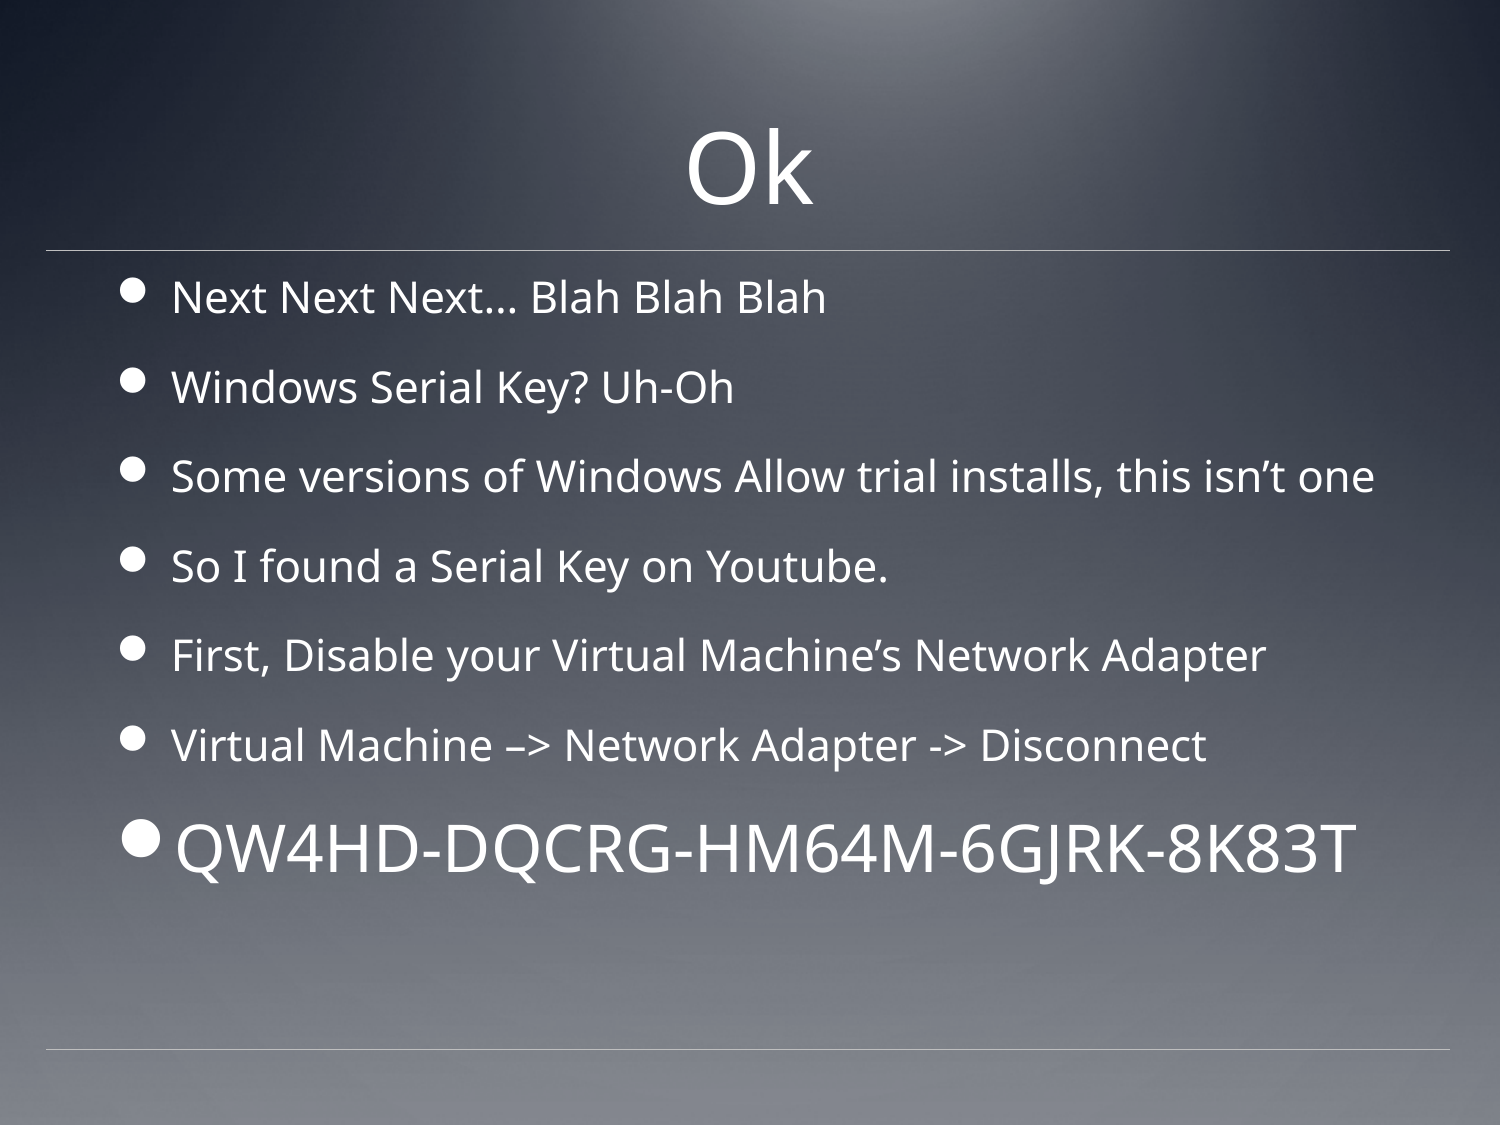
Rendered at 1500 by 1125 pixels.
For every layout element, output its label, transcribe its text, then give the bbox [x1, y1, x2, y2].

title Ok [105, 17, 1394, 233]
list Next Next Next… Blah Blah Blah Windows Serial Key? Uh-Oh Some versions of Windows Allow trial installs, this isn’t one So I found a Serial Key on Youtube. First, Disable your Virtual Machine’s Network Adapter Virtual Machine –> Network Adapter -> Disconnect QW4HD-DQCRG-HM64M-6GJRK-8K83T [101, 262, 1394, 1024]
